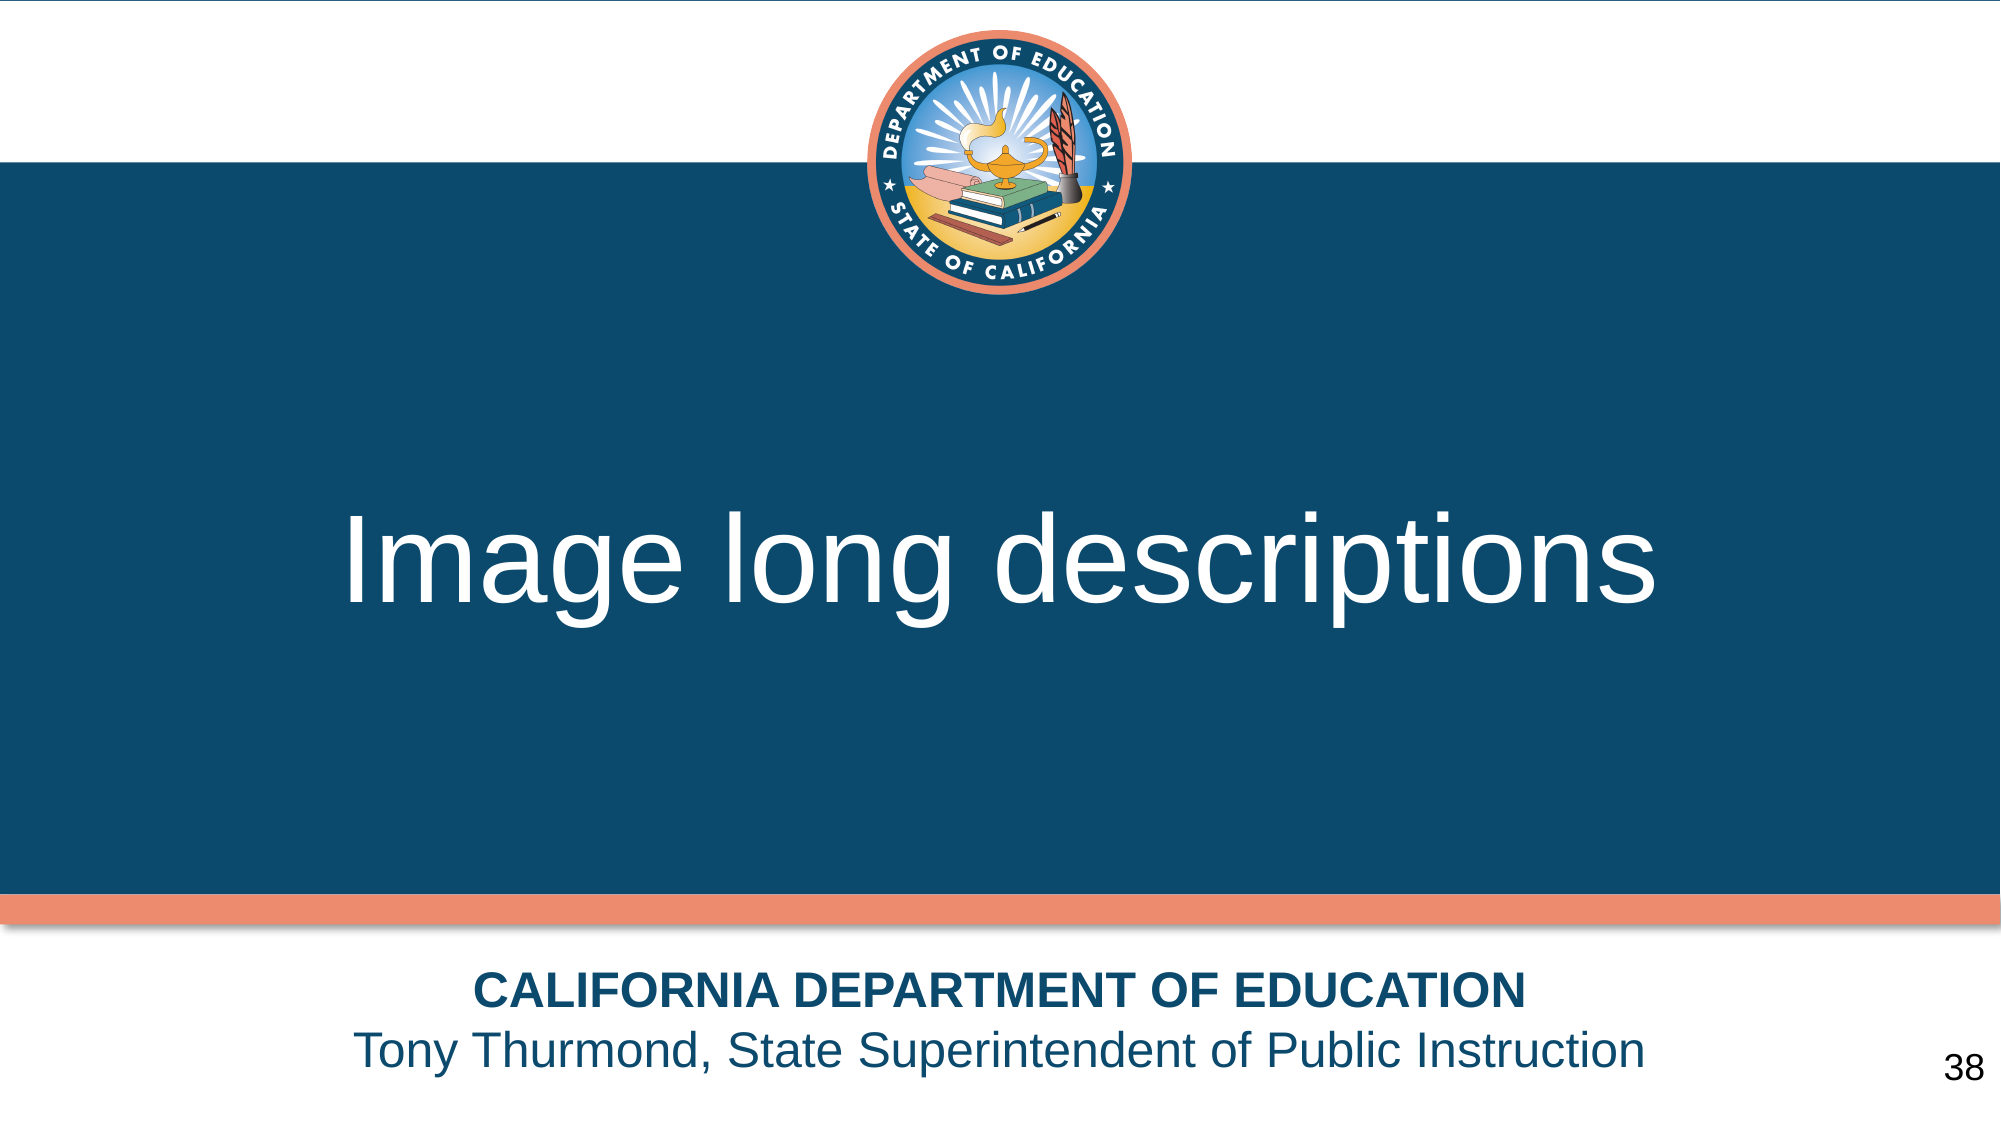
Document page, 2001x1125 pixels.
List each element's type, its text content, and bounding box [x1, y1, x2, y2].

picture [865, 26, 1135, 299]
slide_number 38 [1550, 1035, 2000, 1096]
title Image long descriptions [249, 412, 1750, 713]
